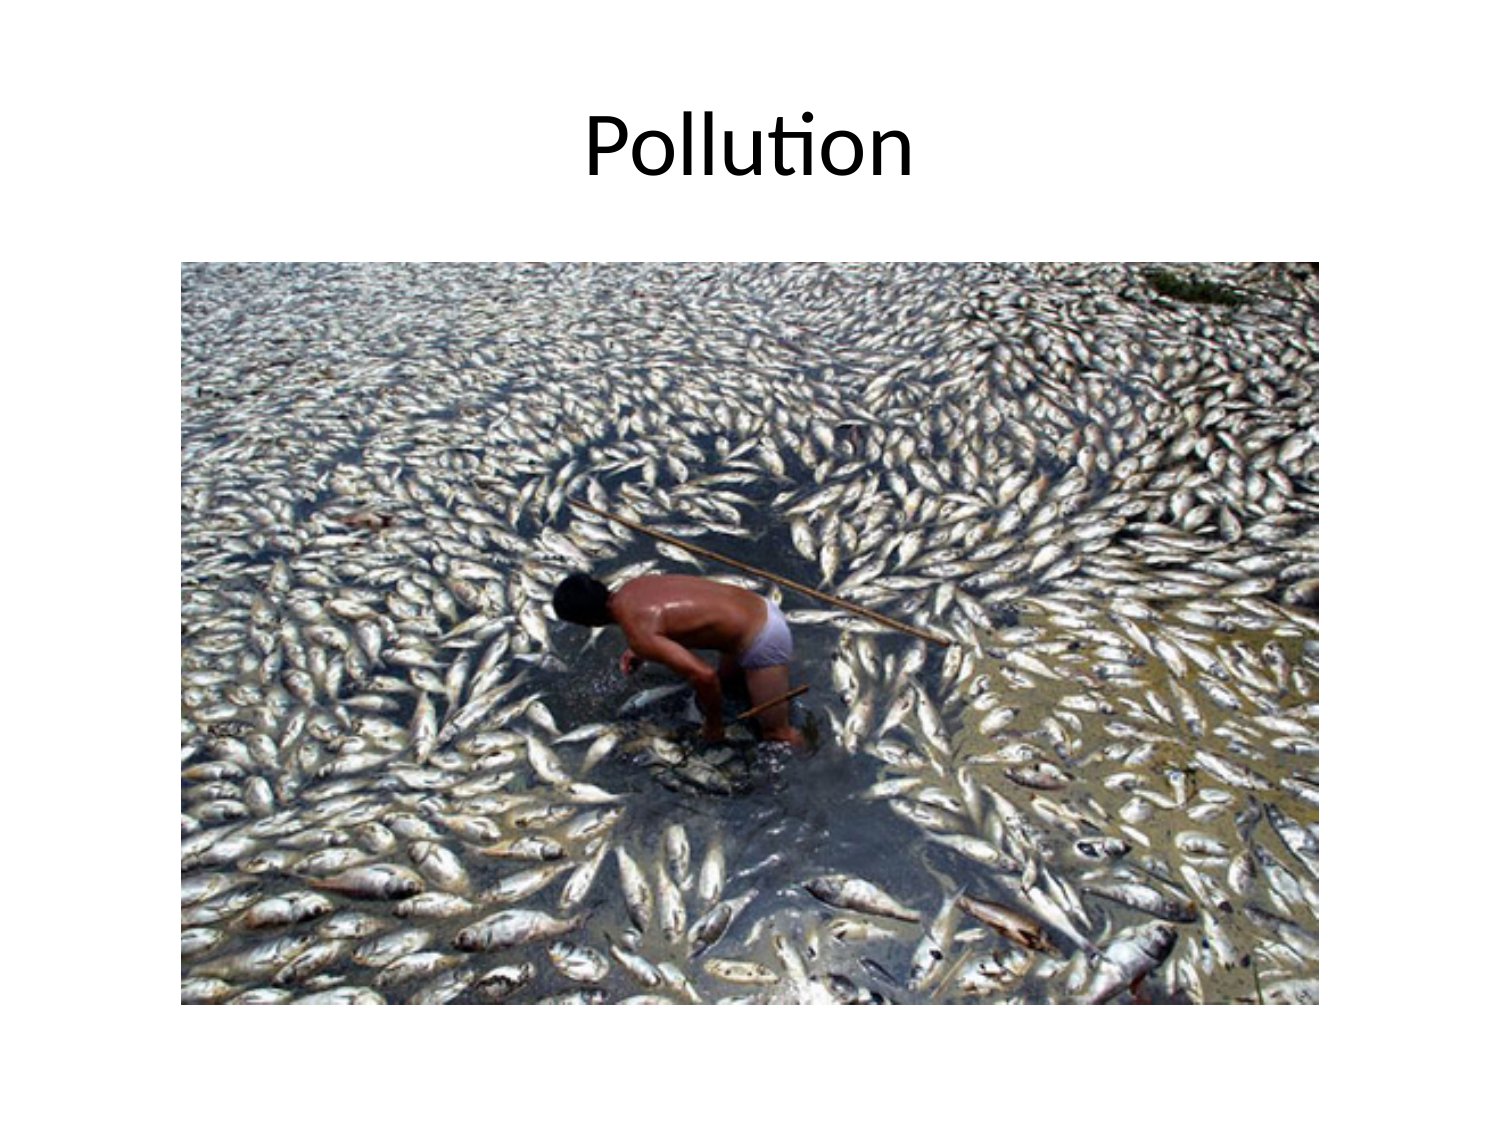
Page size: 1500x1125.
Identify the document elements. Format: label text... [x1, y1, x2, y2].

title Pollution [75, 45, 1425, 233]
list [180, 262, 1319, 1006]
